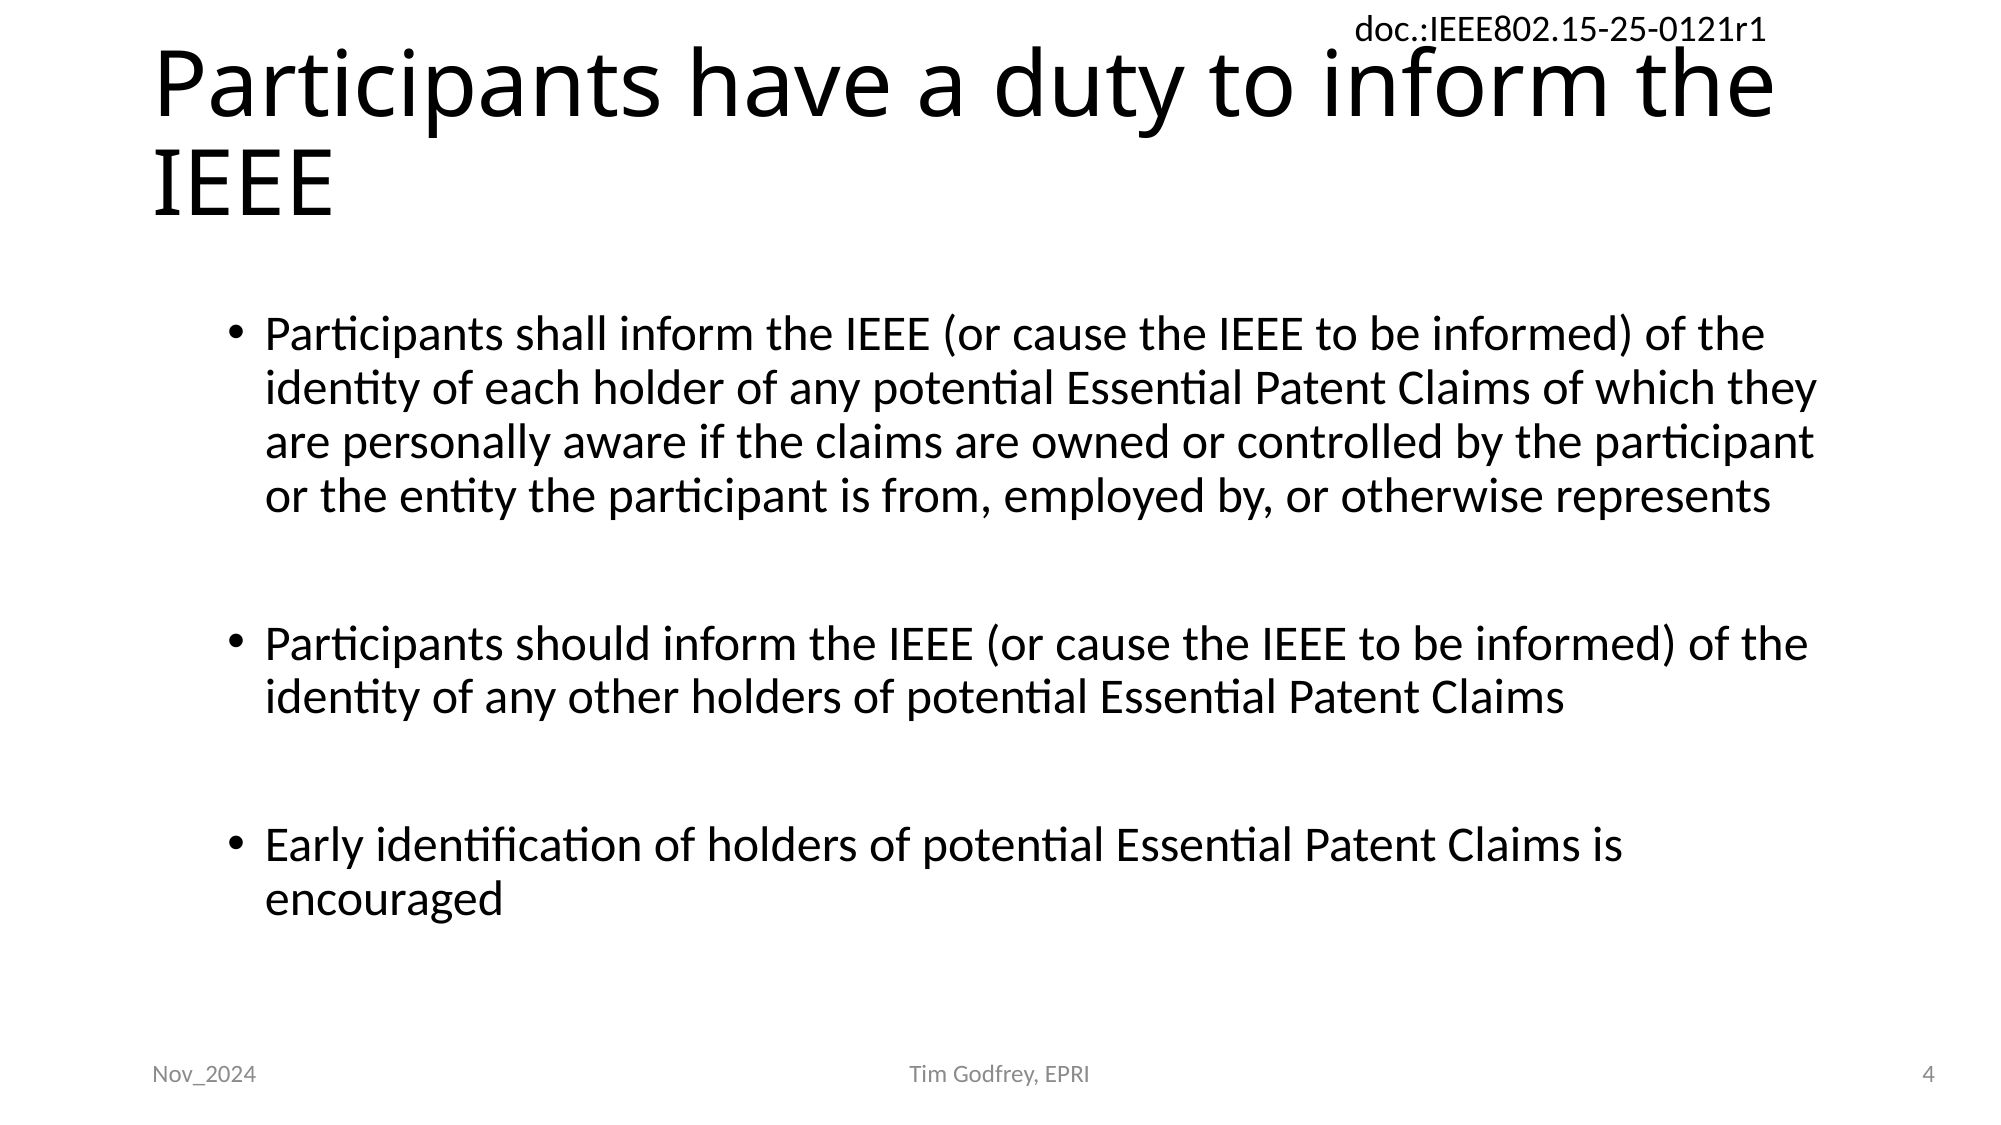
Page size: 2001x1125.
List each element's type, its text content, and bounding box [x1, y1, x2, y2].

list Participants shall inform the IEEE (or cause the IEEE to be informed) of the identity of each holder of any potential Essential Patent Claims of which they are personally aware if the claims are owned or controlled by the participant or the entity the participant is from, employed by, or otherwise represents Participants should inform the IEEE (or cause the IEEE to be informed) of the identity of any other holders of potential Essential Patent Claims Early identification of holders of potential Essential Patent Claims is encouraged [137, 299, 1863, 1014]
slide_number 4 [1462, 1042, 1950, 1103]
slide_number Nov_2024 [137, 1042, 588, 1103]
footer Tim Godfrey, EPRI [662, 1042, 1338, 1103]
title Participants have a duty to inform the IEEE [137, 59, 1863, 213]
